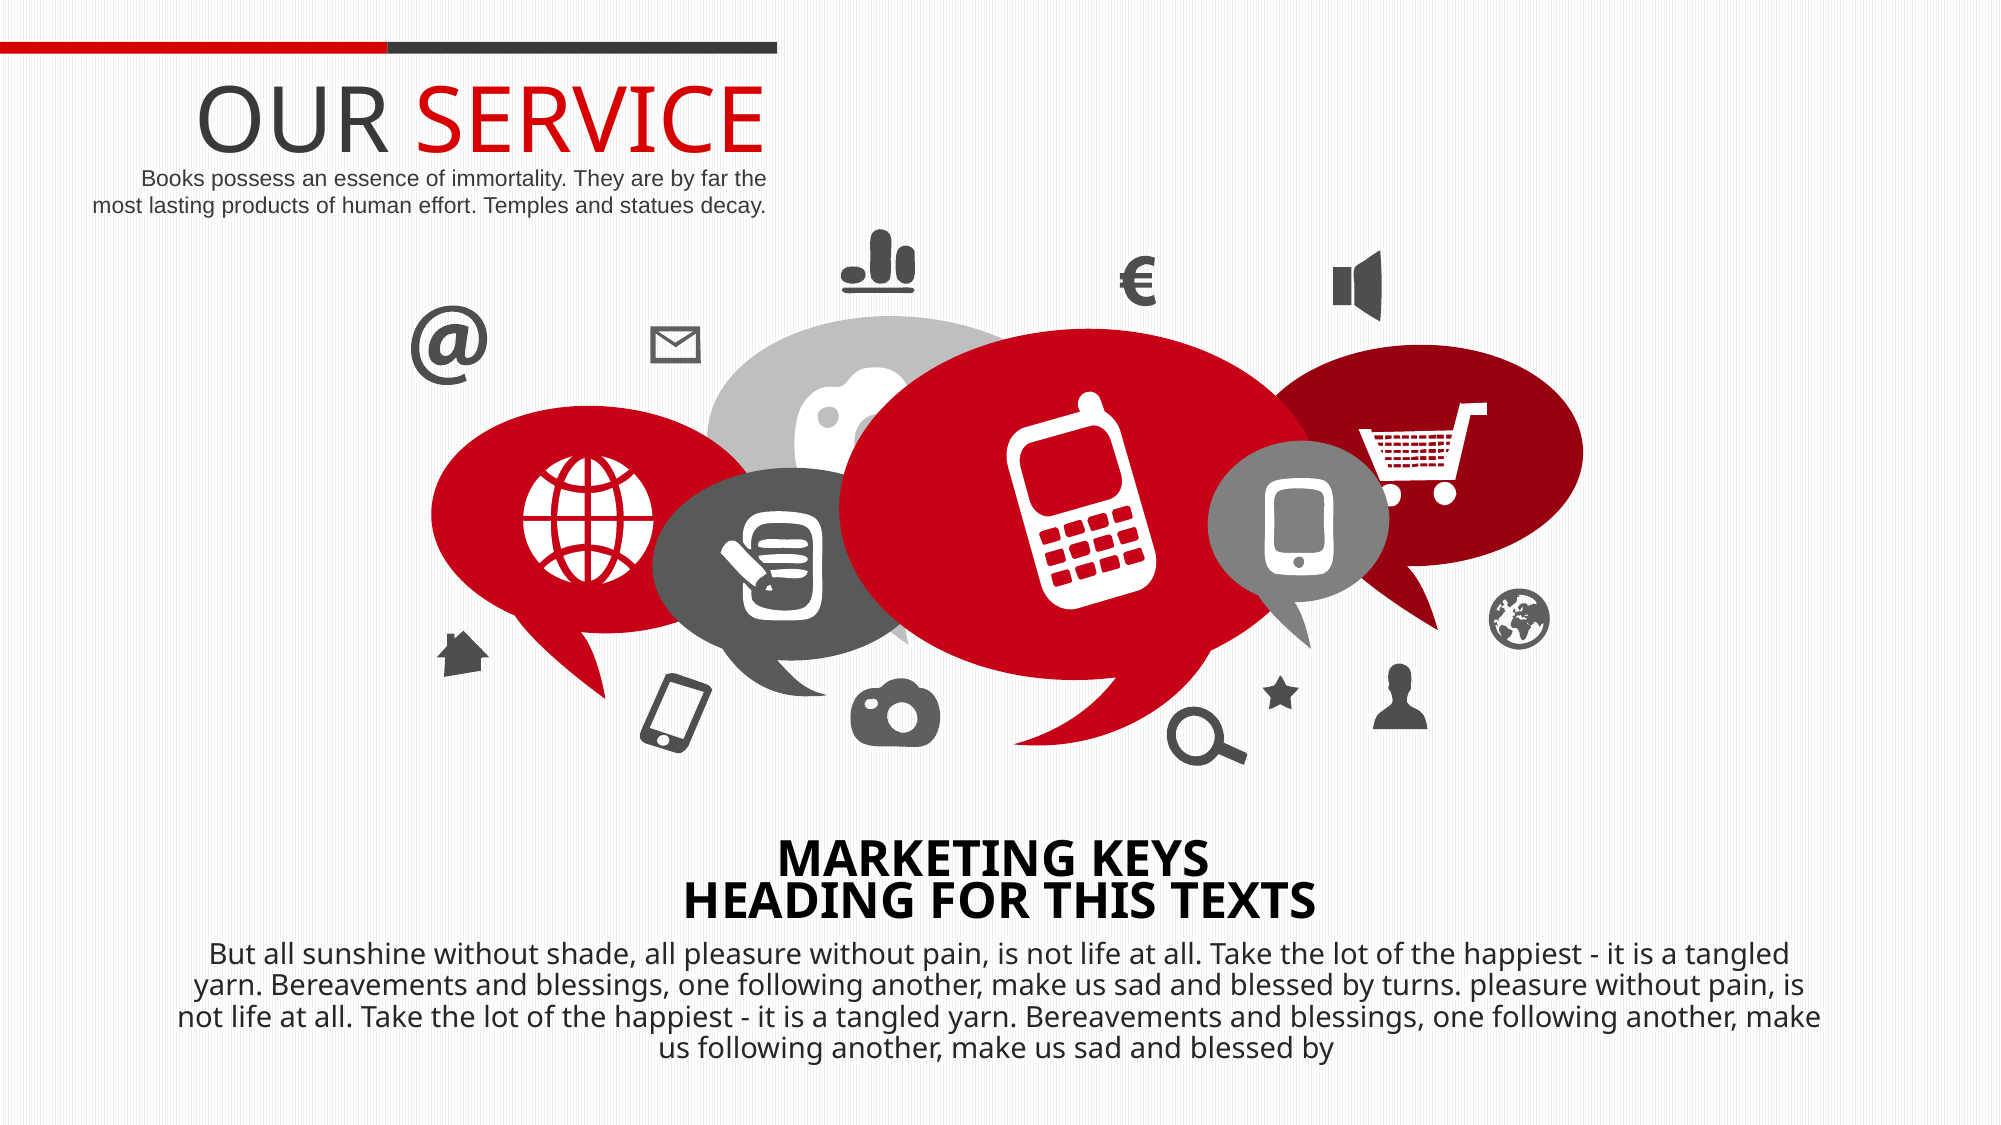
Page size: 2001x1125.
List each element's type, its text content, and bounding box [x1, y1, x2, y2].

text_box [650, 326, 698, 364]
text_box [1338, 342, 1589, 631]
text_box [1372, 663, 1428, 730]
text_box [1205, 439, 1393, 649]
text_box [1168, 746, 1248, 766]
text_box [0, 41, 778, 54]
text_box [423, 396, 775, 699]
text_box Books possess an essence of immortality. They are by far the most lasting products of human effort. Temples and statues decay. [71, 155, 783, 226]
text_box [838, 227, 920, 295]
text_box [645, 462, 820, 699]
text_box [820, 312, 1338, 746]
text_box [411, 305, 488, 385]
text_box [1333, 250, 1383, 322]
text_box But all sunshine without shade, all pleasure without pain, is not life at all. Take the lot of the happiest - it is a tangled yarn. Bereavements and blessings, one following another, make us sad and blessed by turns. pleasure without pain, is not life at all. Take the lot of the happiest - it is a tangled yarn. Bereavements and blessings, one following another, make us following another, make us sad and blessed by [161, 931, 1839, 1073]
text_box MARKETING KEYS HEADING FOR THIS TEXTS [667, 836, 1332, 931]
text_box [1119, 255, 1156, 307]
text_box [698, 305, 1105, 462]
text_box [1491, 631, 1548, 650]
text_box OUR SERVICE [0, 53, 783, 179]
text_box [639, 699, 709, 754]
